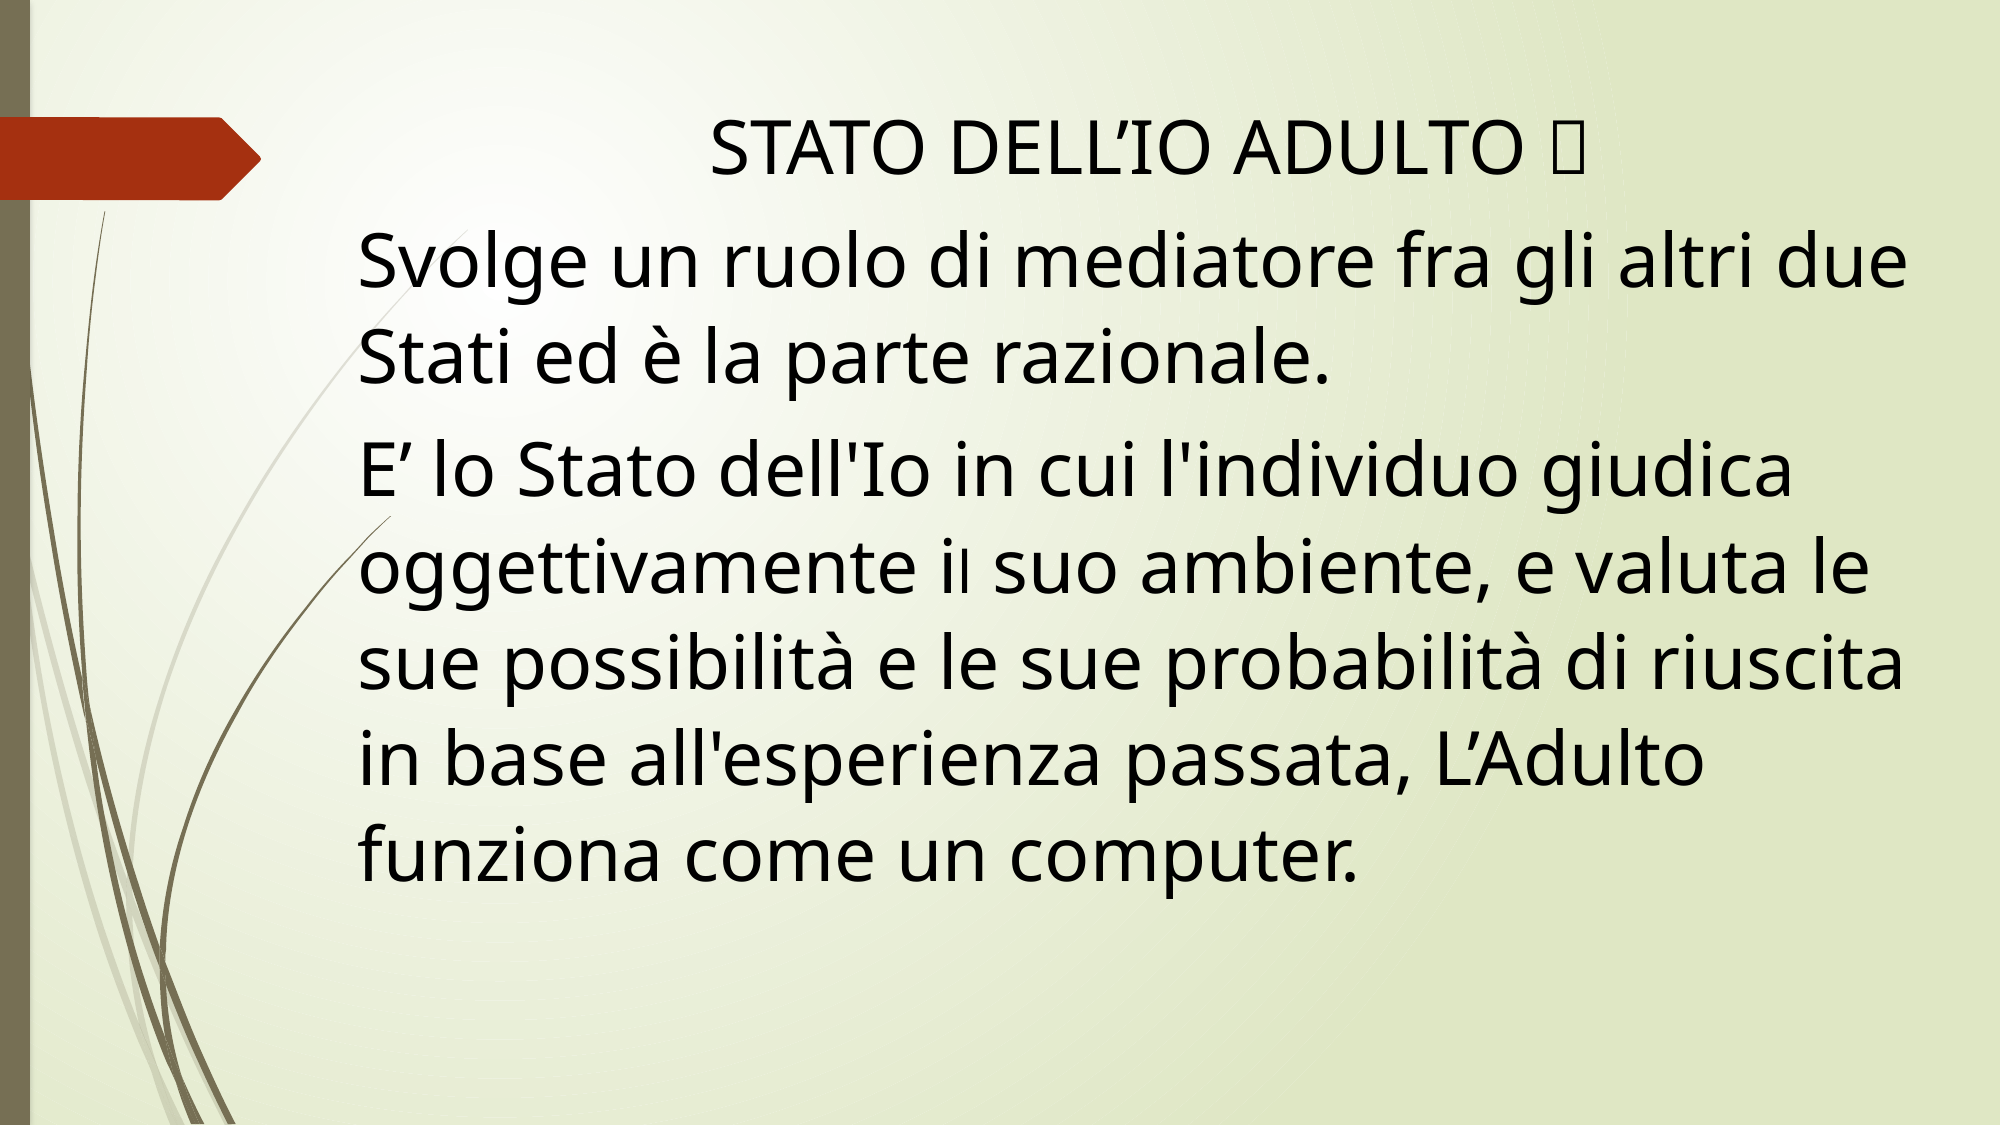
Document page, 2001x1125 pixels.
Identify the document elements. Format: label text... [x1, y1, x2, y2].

text_box STATO DELL’IO ADULTO  Svolge un ruolo di mediatore fra gli altri due Stati ed è la parte razionale. E’ lo Stato dell'Io in cui l'individuo giudica oggettivamente il suo ambiente, e valuta le sue possibilità e le sue probabilità di riuscita in base all'esperienza passata, L’Adulto funziona come un computer. [342, 21, 1979, 970]
